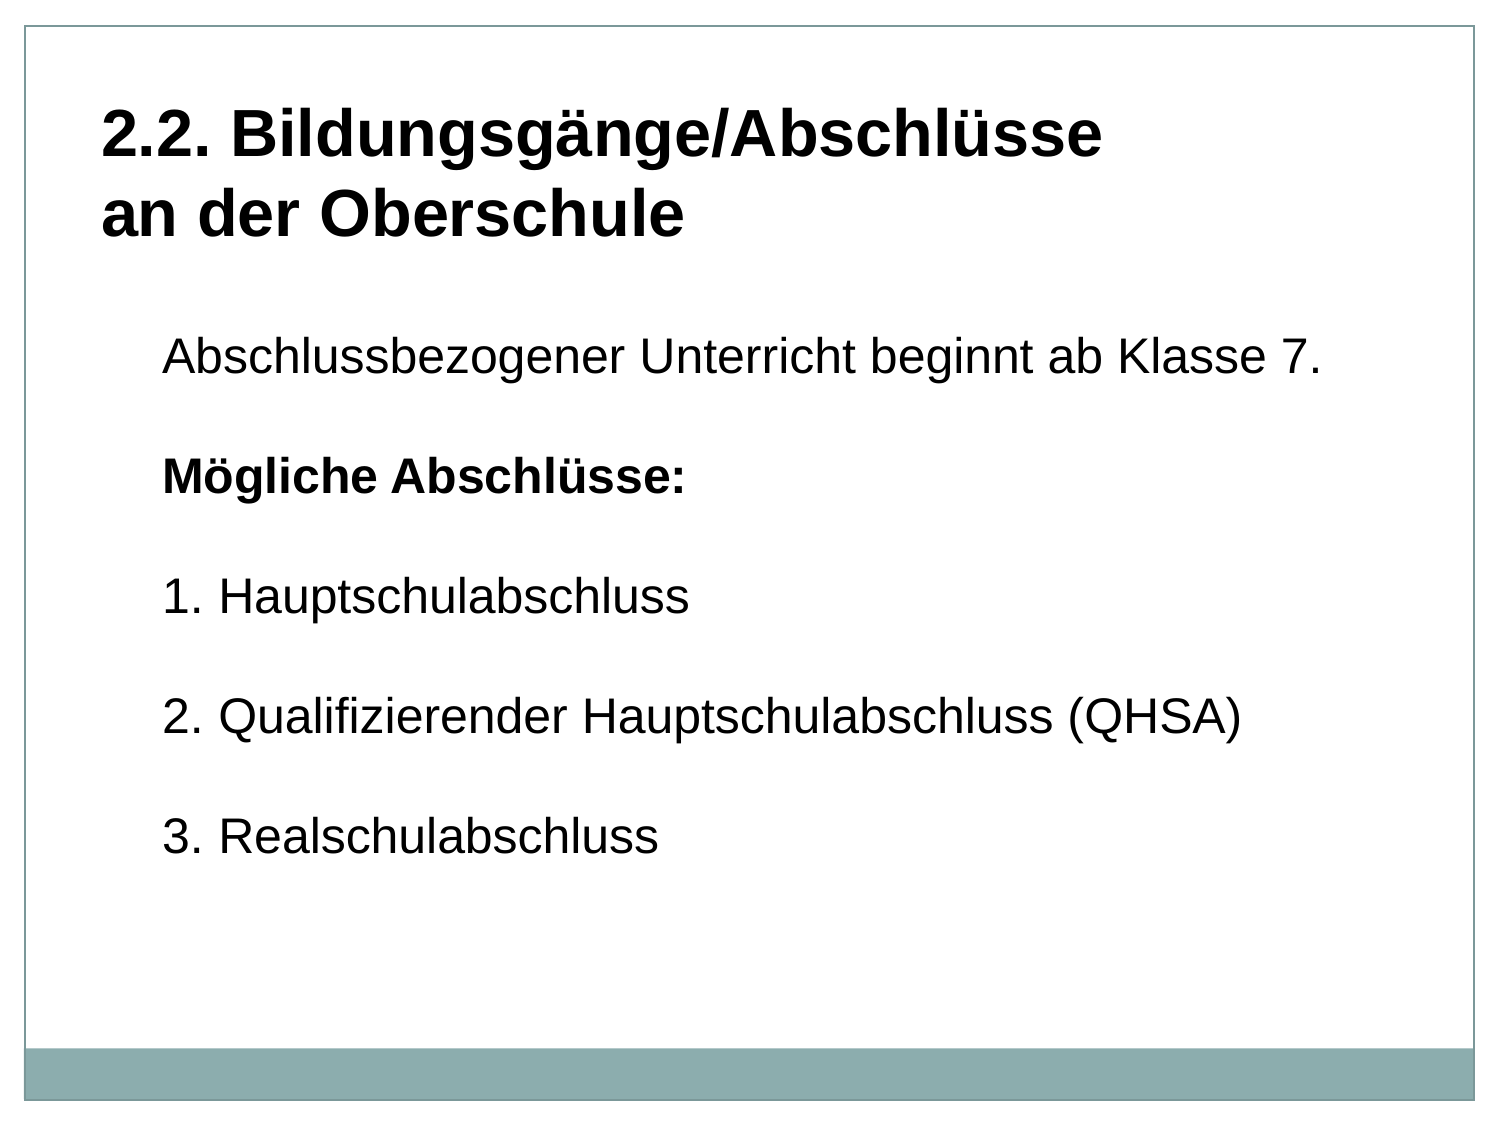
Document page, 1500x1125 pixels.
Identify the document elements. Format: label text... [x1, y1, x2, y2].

text_box 2.2. Bildungsgänge/Abschlüsse an der Oberschule [86, 81, 1120, 257]
text_box Abschlussbezogener Unterricht beginnt ab Klasse 7. Mögliche Abschlüsse: Hauptschulabschluss Qualifizierender Hauptschulabschluss (QHSA) Realschulabschluss [147, 316, 1339, 872]
